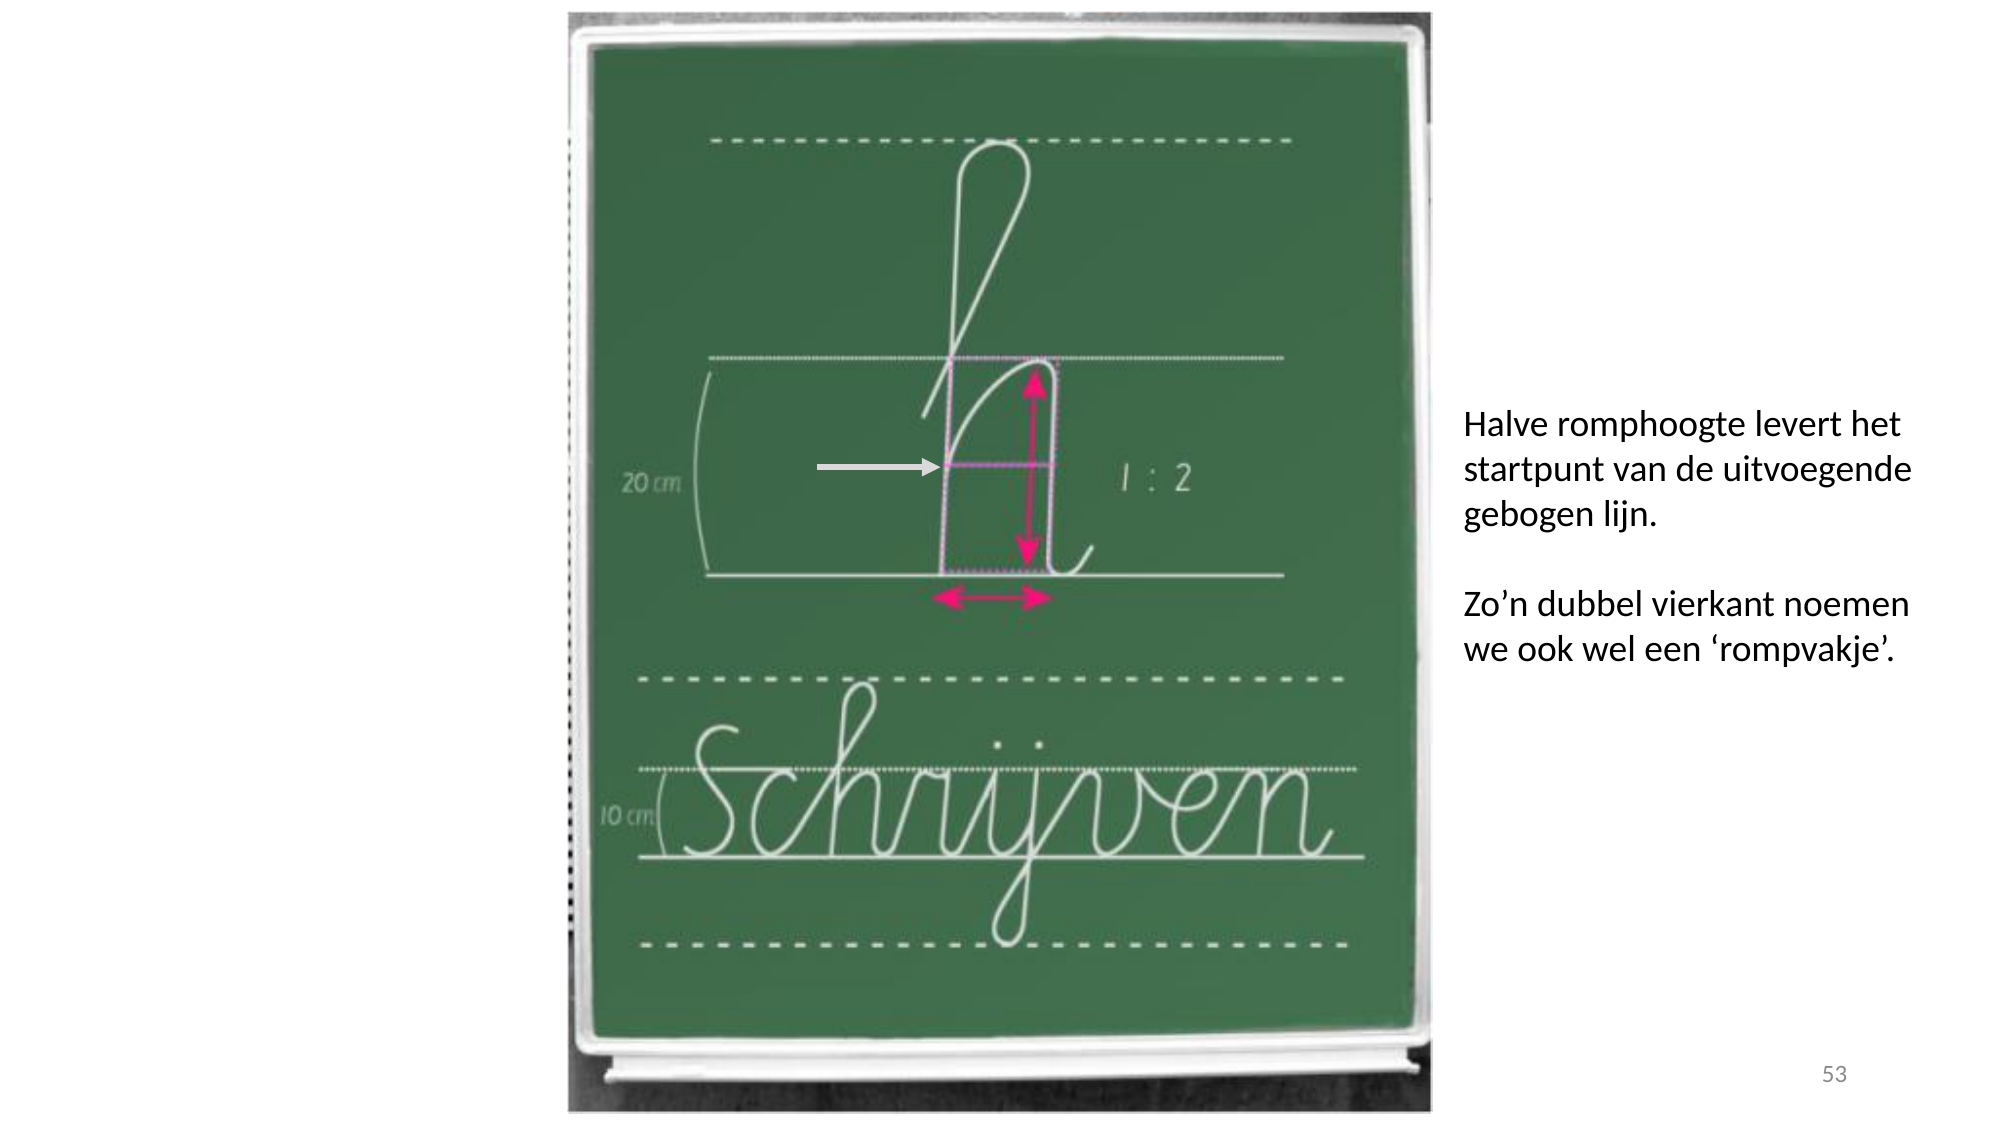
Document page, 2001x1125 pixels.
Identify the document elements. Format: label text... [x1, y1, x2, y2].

slide_number 53 [1433, 1042, 1863, 1103]
text_box Halve romphoogte levert het startpunt van de uitvoegende gebogen lijn. Zo’n dubbel vierkant noemen we ook wel een ‘rompvakje’. [1448, 391, 1972, 677]
picture [567, 11, 1433, 1114]
